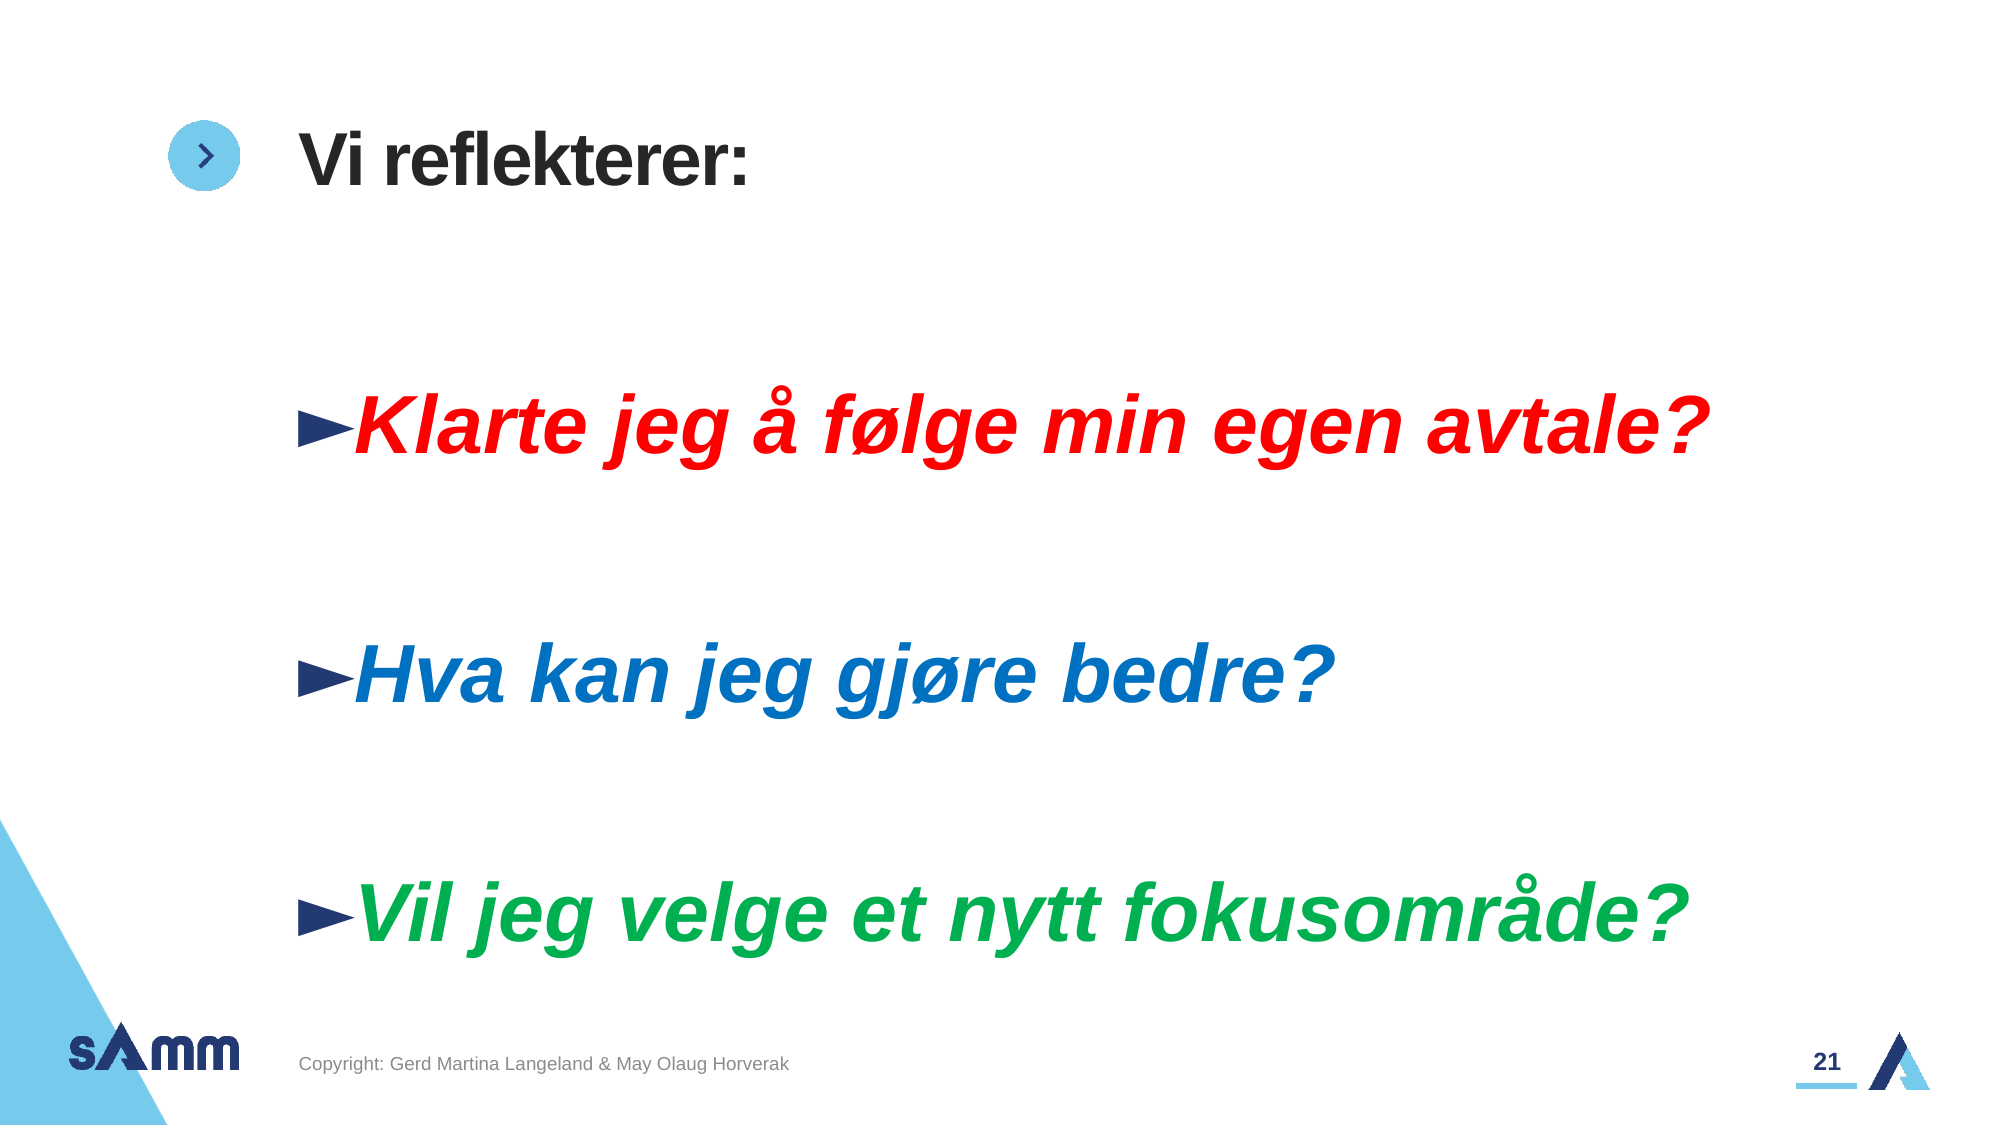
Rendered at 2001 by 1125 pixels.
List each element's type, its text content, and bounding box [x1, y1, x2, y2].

title Vi reflekterer: [283, 102, 1920, 265]
footer Copyright: Gerd Martina Langeland & May Olaug Horverak [283, 1054, 1165, 1071]
slide_number 21 [1796, 1033, 1859, 1088]
list Klarte jeg å følge min egen avtale? Hva kan jeg gjøre bedre? Vil jeg velge et nytt fokusområde? [283, 363, 1920, 970]
picture [1868, 1032, 1930, 1090]
picture [0, 737, 239, 1125]
picture [168, 120, 240, 191]
